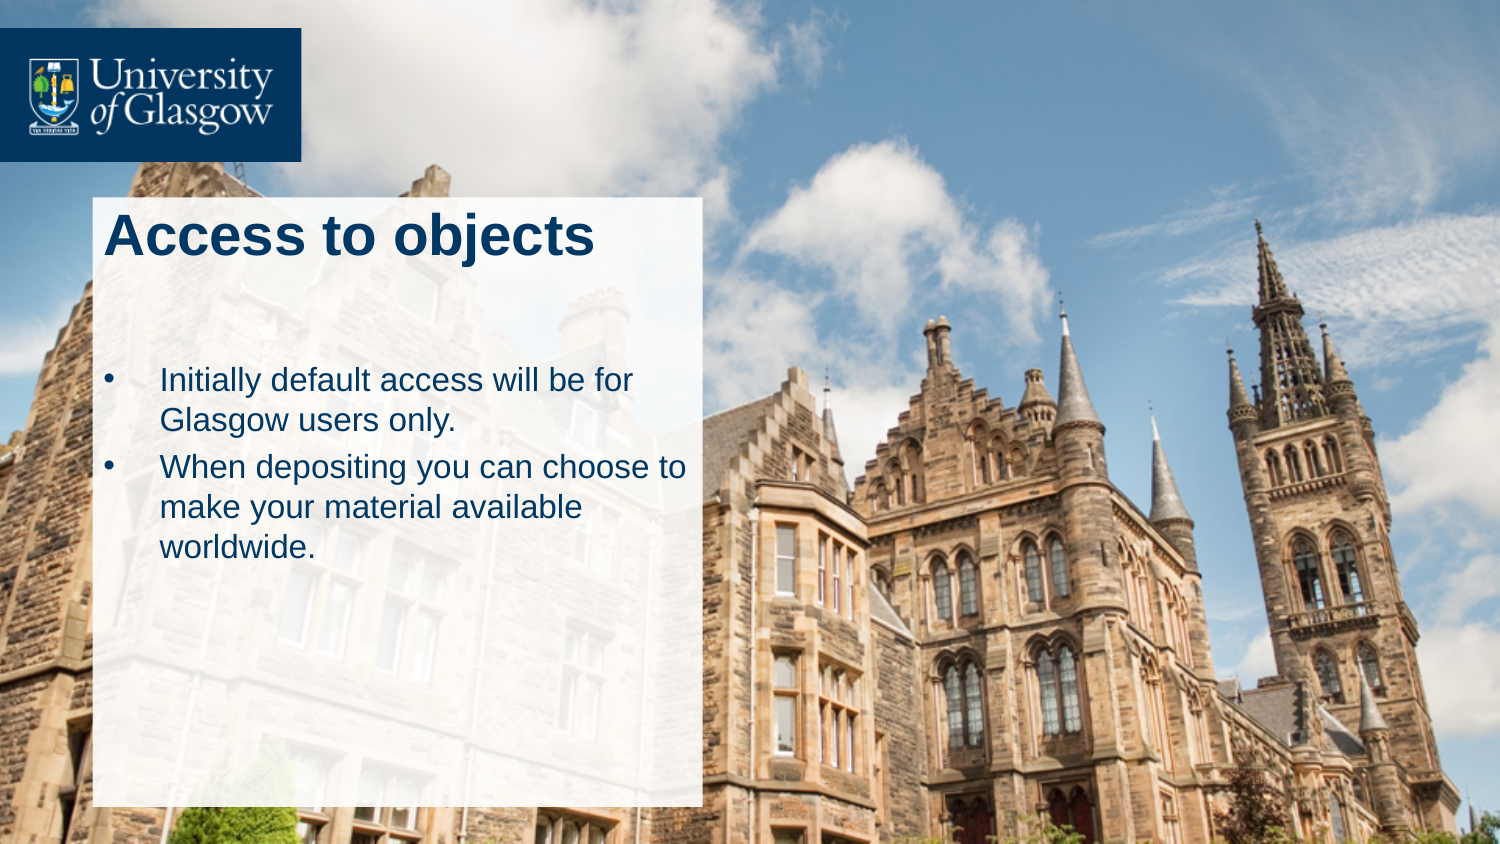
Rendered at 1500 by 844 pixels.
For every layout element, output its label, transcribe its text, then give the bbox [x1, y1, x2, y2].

list Initially default access will be for Glasgow users only. When depositing you can choose to make your material available worldwide. [88, 351, 703, 812]
title Access to objects [88, 197, 703, 281]
picture [0, 0, 1500, 844]
